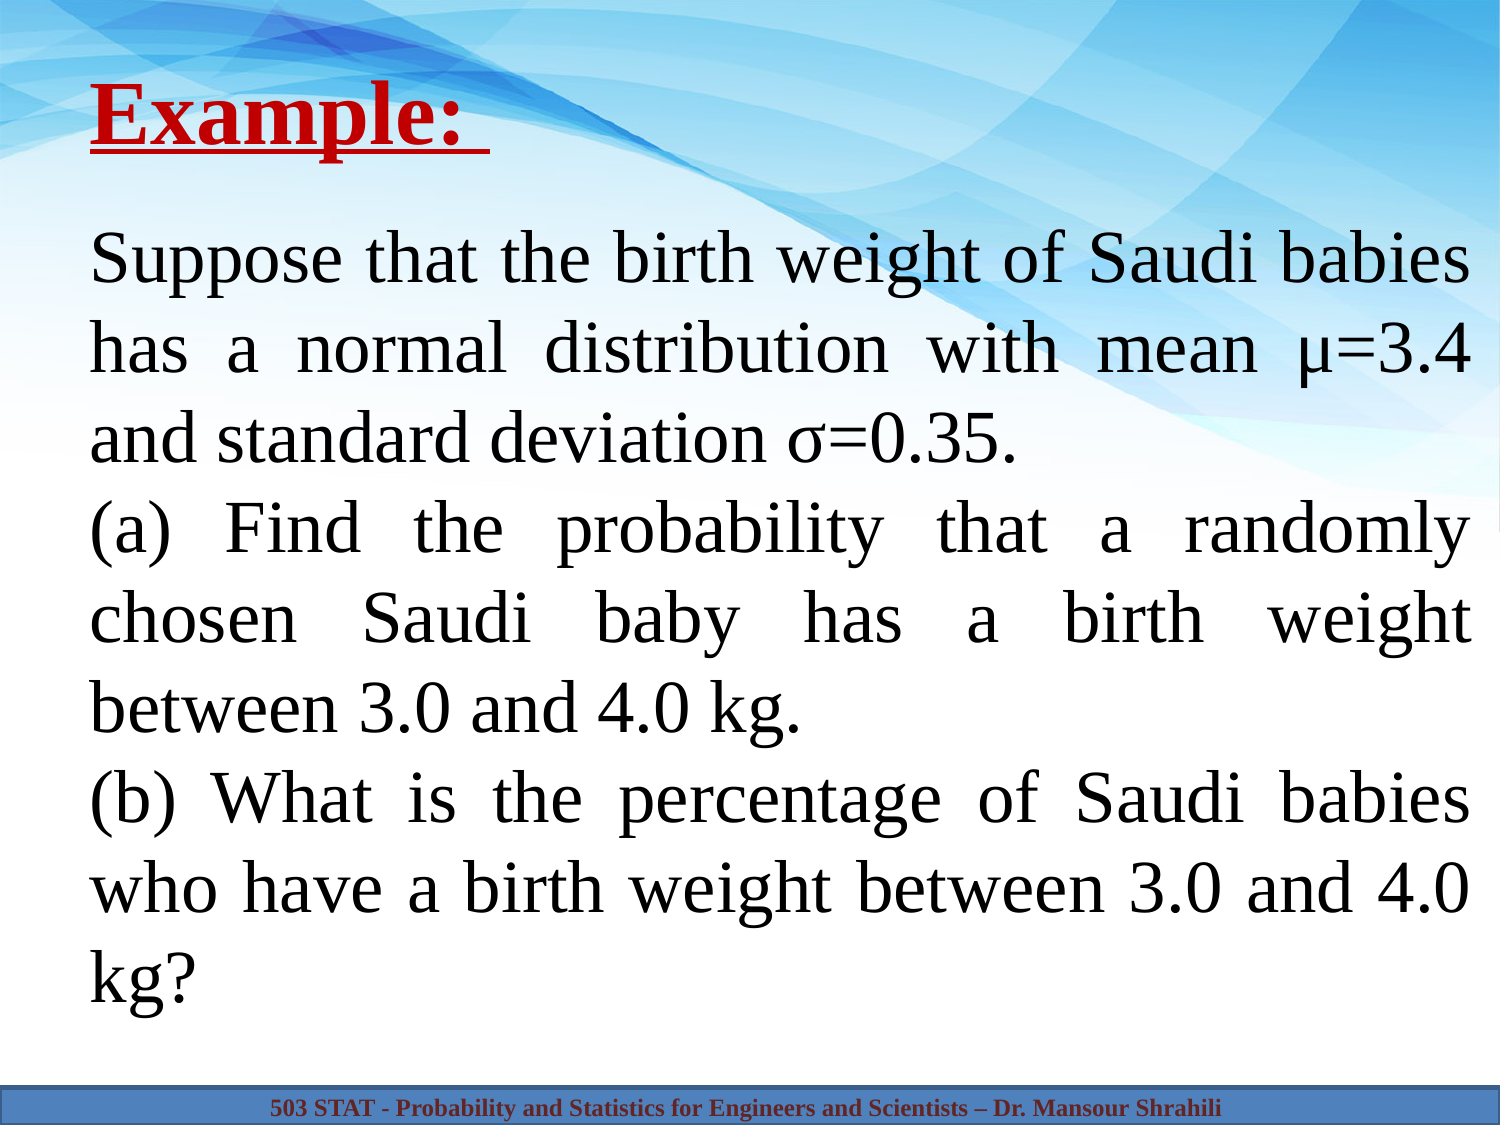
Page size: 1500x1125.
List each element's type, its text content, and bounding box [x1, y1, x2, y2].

picture [0, 0, 1500, 1085]
title Example: [75, 45, 1425, 199]
text_box Suppose that the birth weight of Saudi babies has a normal distribution with mean μ=3.4 and standard deviation σ=0.35. (a) Find the probability that a randomly chosen Saudi baby has a birth weight between 3.0 and 4.0 kg. (b) What is the percentage of Saudi babies who have a birth weight between 3.0 and 4.0 kg? [74, 199, 1488, 1025]
